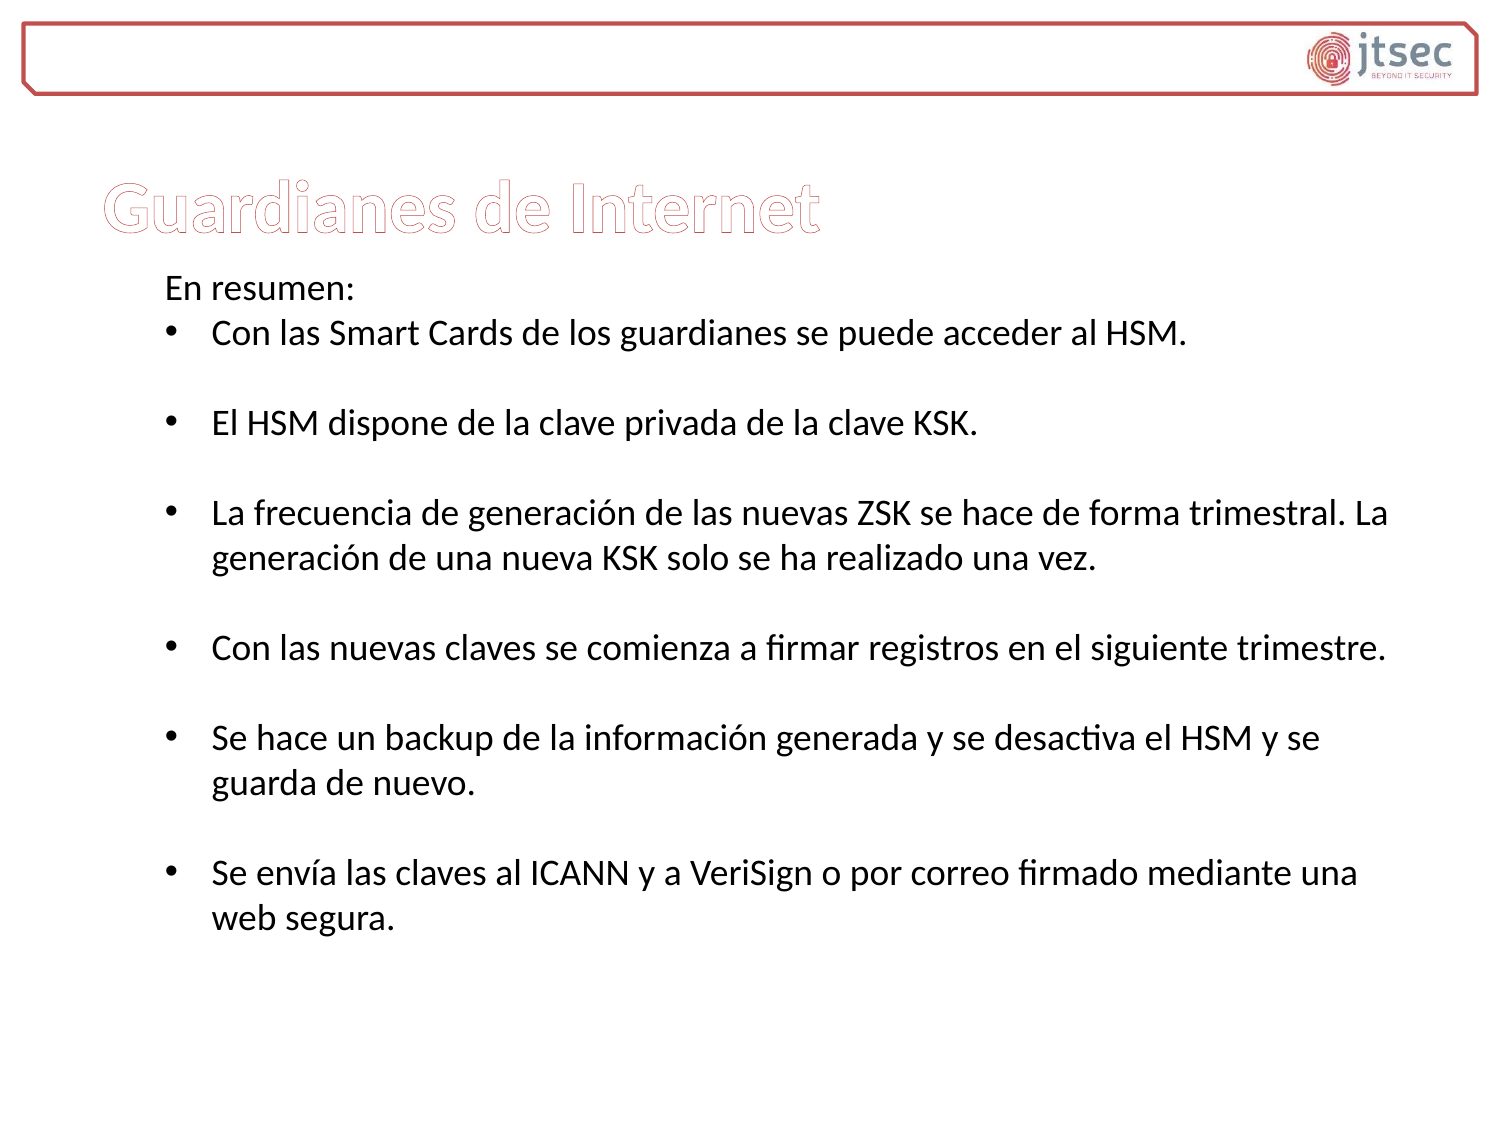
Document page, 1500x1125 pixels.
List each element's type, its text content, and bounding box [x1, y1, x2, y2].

text_box En resumen: Con las Smart Cards de los guardianes se puede acceder al HSM. El HSM dispone de la clave privada de la clave KSK. La frecuencia de generación de las nuevas ZSK se hace de forma trimestral. La generación de una nueva KSK solo se ha realizado una vez. Con las nuevas claves se comienza a firmar registros en el siguiente trimestre. Se hace un backup de la información generada y se desactiva el HSM y se guarda de nuevo. Se envía las claves al ICANN y a VeriSign o por correo firmado mediante una web segura. [149, 255, 1438, 1036]
text_box Guardianes de Internet [87, 149, 1375, 255]
text_box [1304, 29, 1454, 88]
text_box [23, 23, 1477, 94]
